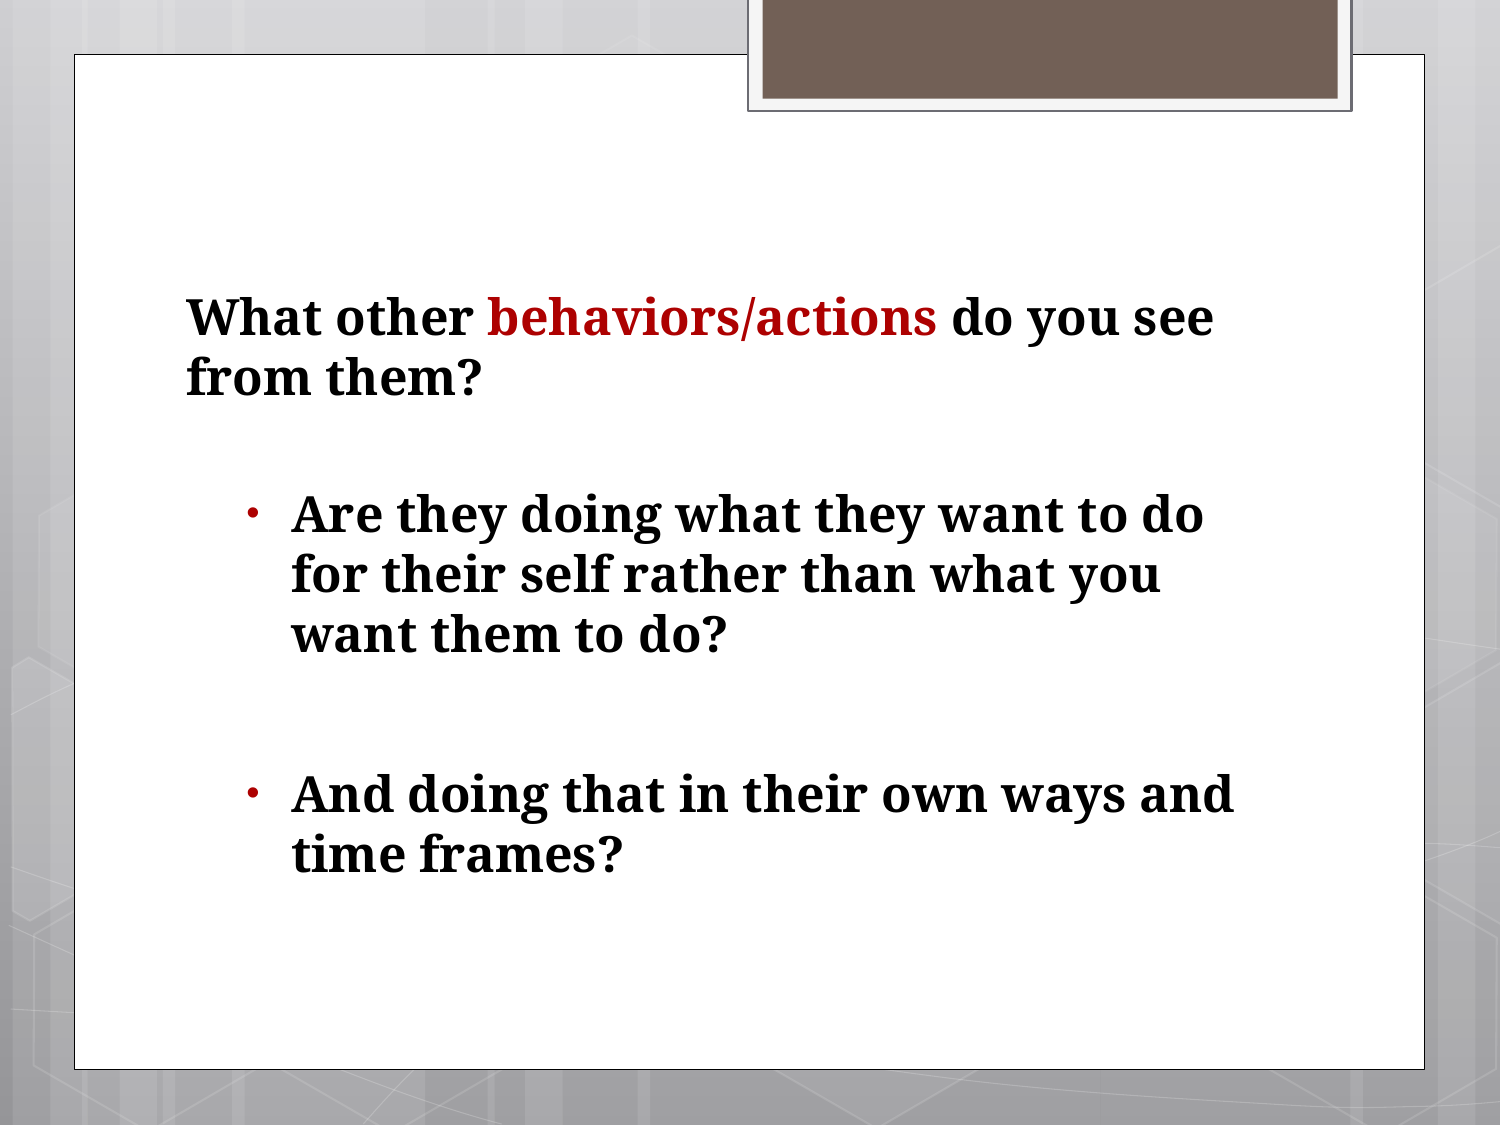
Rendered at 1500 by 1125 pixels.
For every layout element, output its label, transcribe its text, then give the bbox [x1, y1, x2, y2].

list Are they doing what they want to do for their self rather than what you want them to do? And doing that in their own ways and time frames? [171, 474, 1283, 957]
title What other behaviors/actions do you see from them? [171, 149, 1324, 413]
